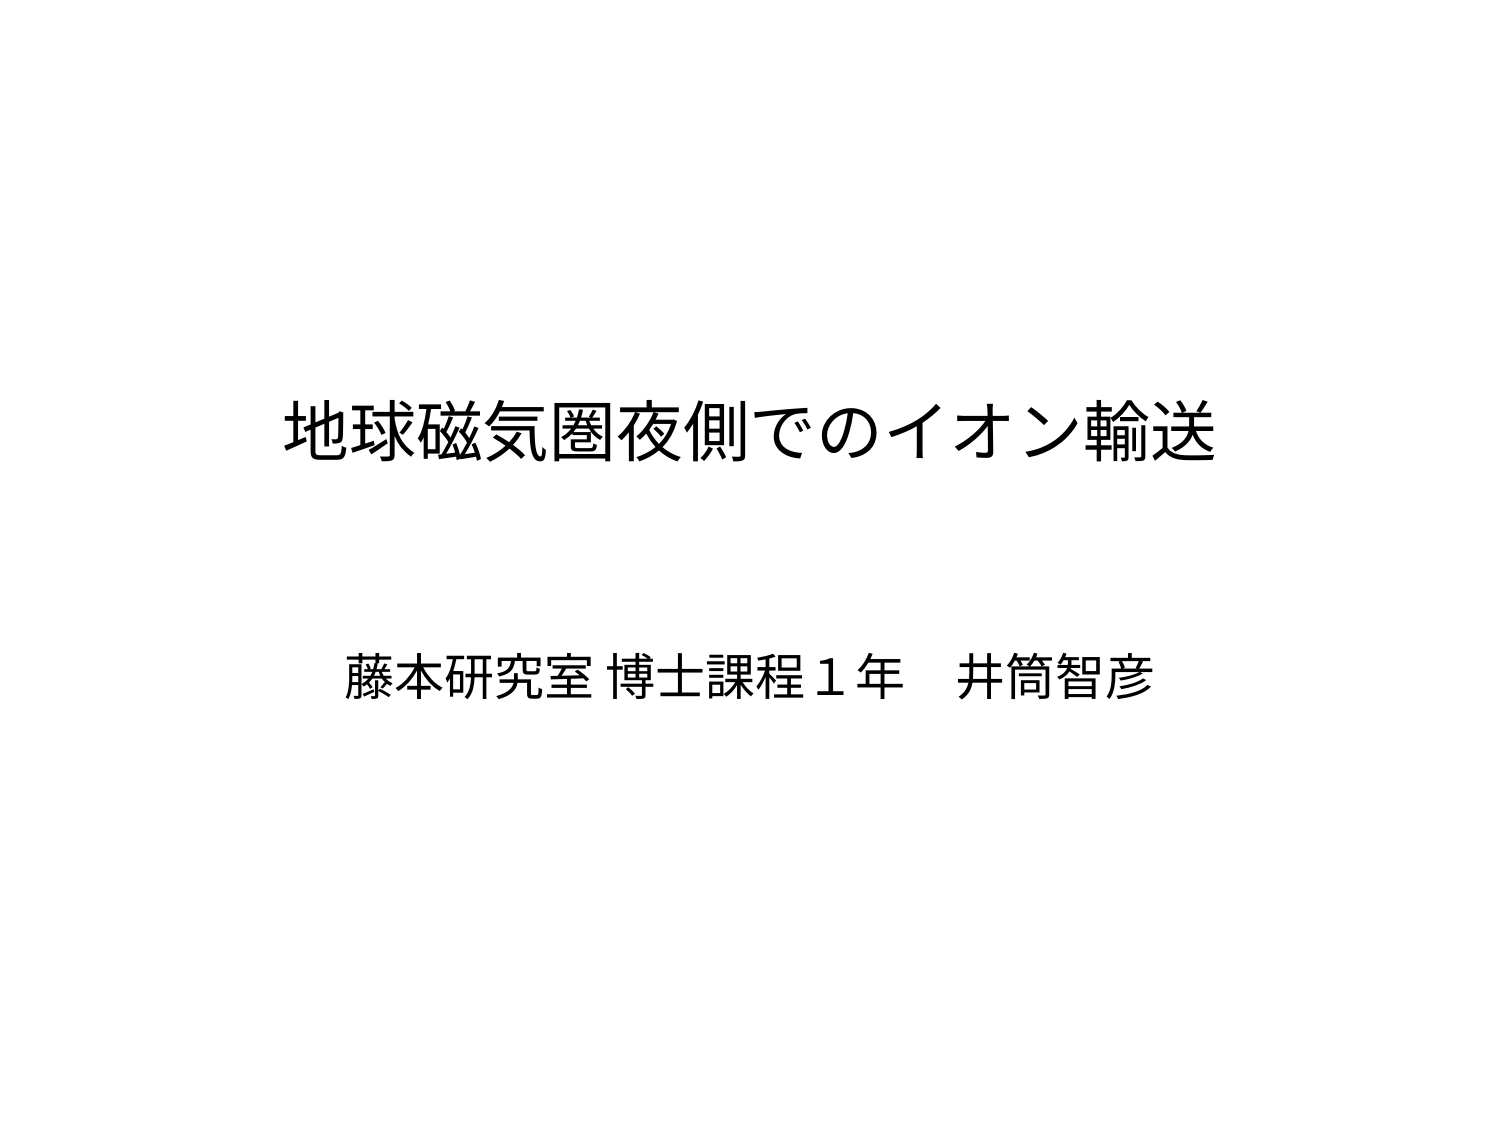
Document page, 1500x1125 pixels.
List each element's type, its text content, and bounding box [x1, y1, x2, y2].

title 地球磁気圏夜側でのイオン輸送 [112, 349, 1388, 591]
subtitle 藤本研究室 博士課程１年 井筒智彦 [225, 637, 1275, 1008]
